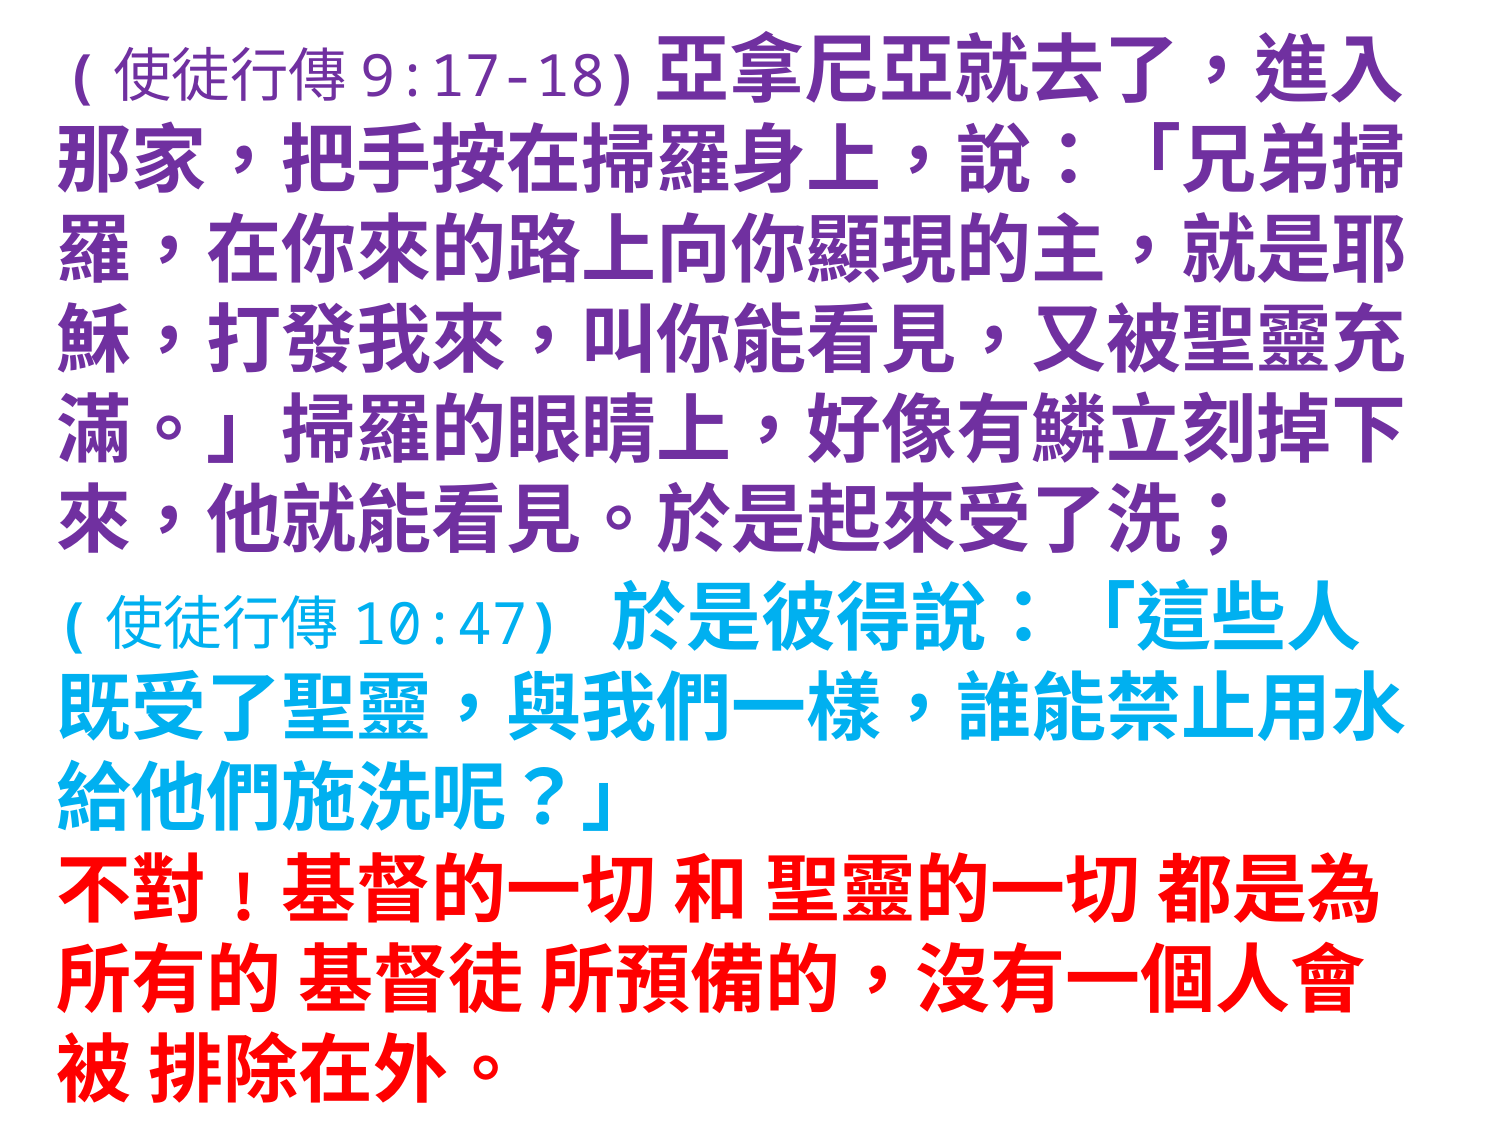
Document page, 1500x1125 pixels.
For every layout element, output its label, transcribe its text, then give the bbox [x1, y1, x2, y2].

text_box (使徒行傳10:47) 於是彼得說：「這些人既受了聖靈，與我們一樣，誰能禁止用水給他們施洗呢？」 [41, 562, 1448, 848]
text_box (使徒行傳9:17-18)亞拿尼亞就去了，進入那家，把手按在掃羅身上，說：「兄弟掃羅，在你來的路上向你顯現的主，就是耶穌，打發我來，叫你能看見，又被聖靈充滿。」掃羅的眼睛上，好像有鱗立刻掉下來，他就能看見。於是起來受了洗； [41, 13, 1447, 562]
text_box 不對﹗基督的一切 和 聖靈的一切 都是為 所有的 基督徒 所預備的，沒有一個人會 被 排除在外。 [41, 834, 1447, 1119]
